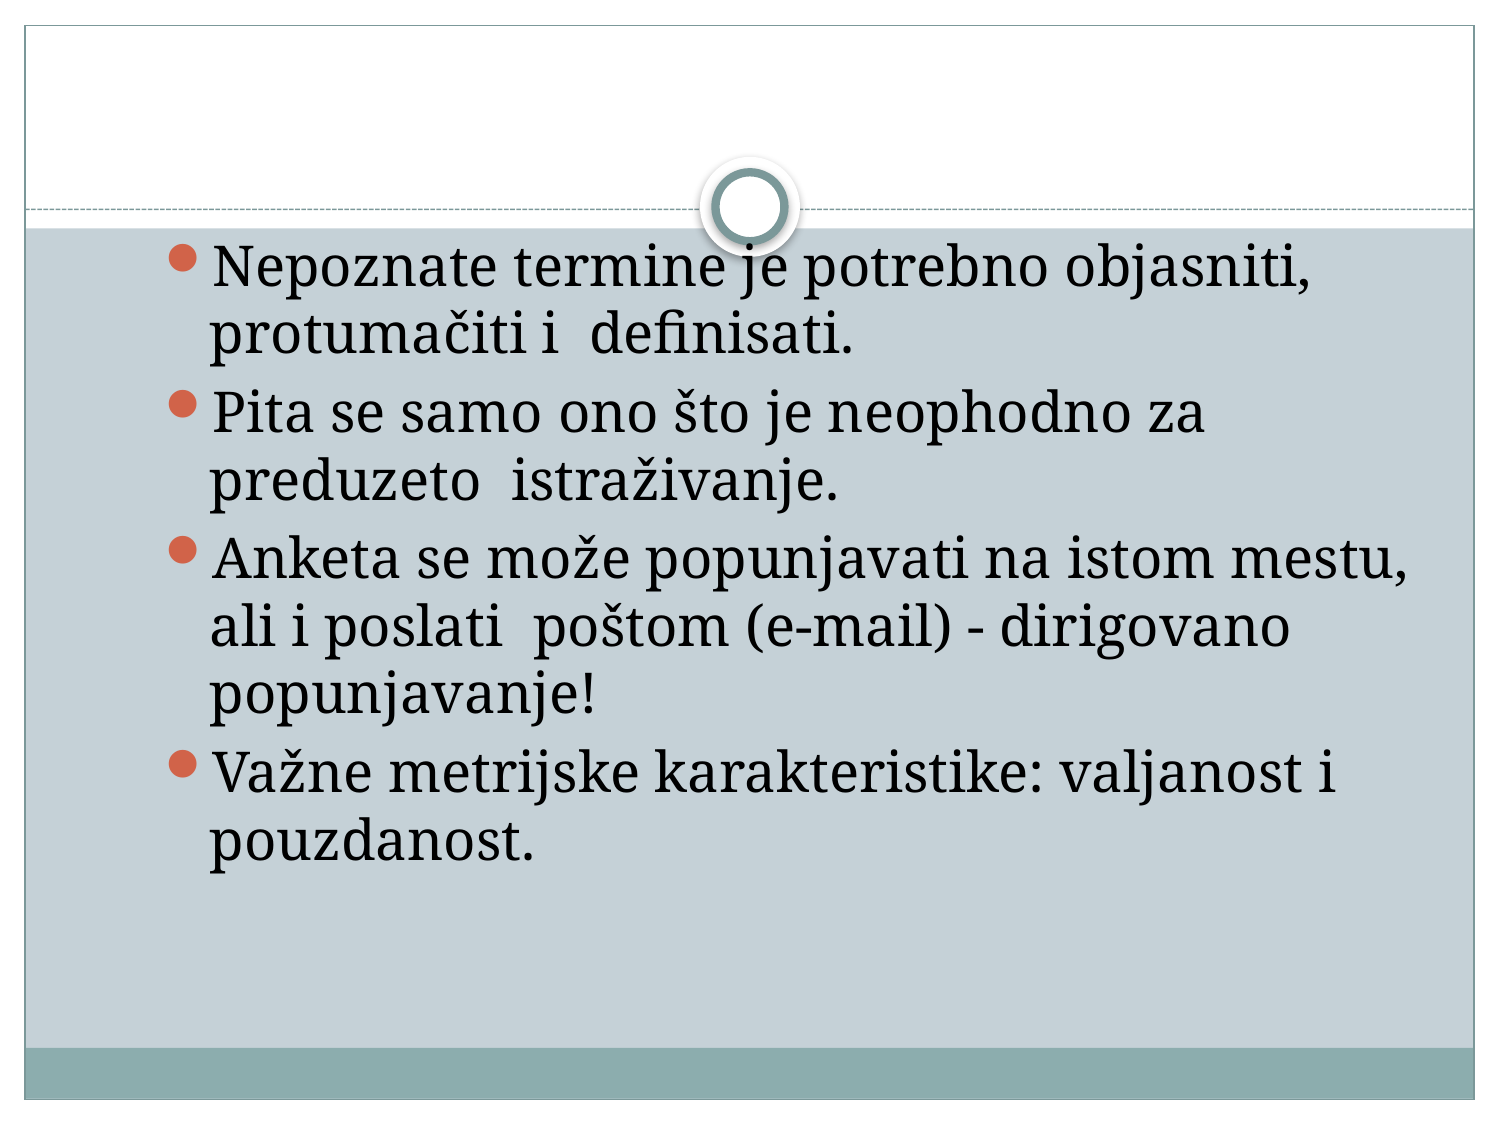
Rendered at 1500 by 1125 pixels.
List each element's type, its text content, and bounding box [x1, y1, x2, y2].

list Nepoznate termine je potrebno objasniti, protumačiti i definisati. Pita se samo ono što je neophodno za preduzeto istraživanje. Anketa se može popunjavati na istom mestu, ali i poslati poštom (e-mail) - dirigovano popunjavanje! Važne metrijske karakteristike: valjanost i pouzdanost. [150, 222, 1425, 1043]
